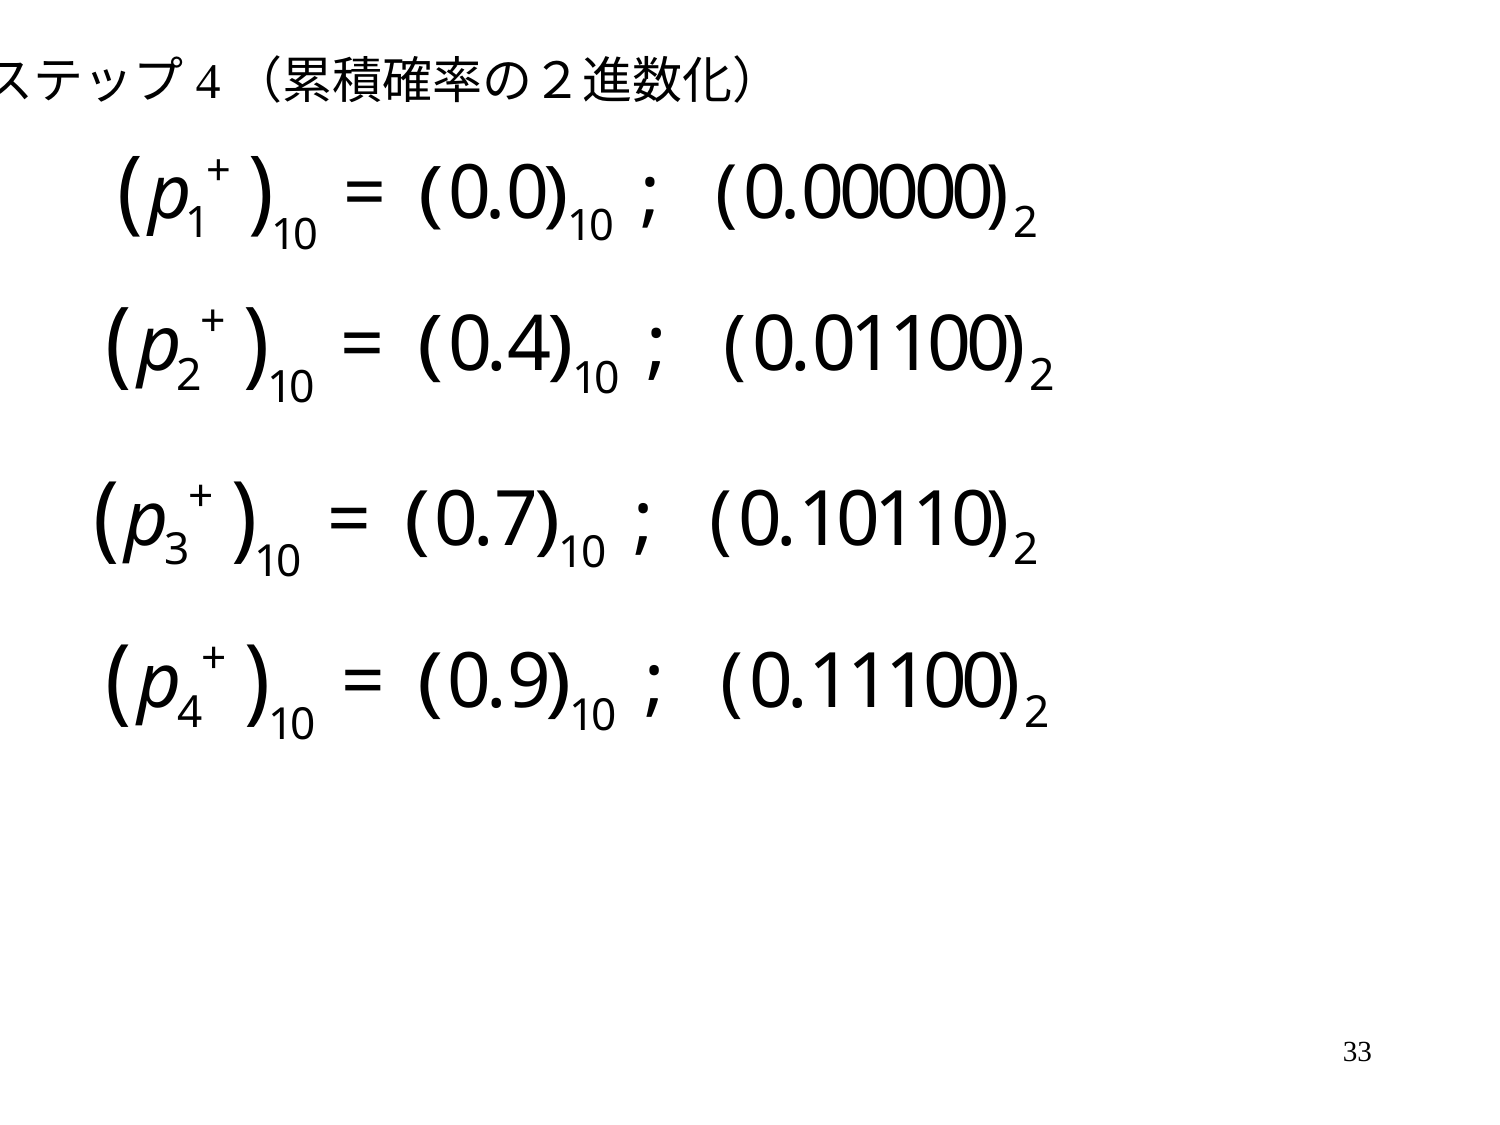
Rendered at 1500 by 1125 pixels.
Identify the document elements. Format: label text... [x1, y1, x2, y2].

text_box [112, 137, 1051, 263]
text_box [99, 287, 1063, 417]
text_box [87, 462, 1051, 591]
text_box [99, 624, 1063, 753]
text_box ステップ4（累積確率の２進数化） [0, 40, 798, 116]
slide_number 33 [1074, 1024, 1388, 1101]
